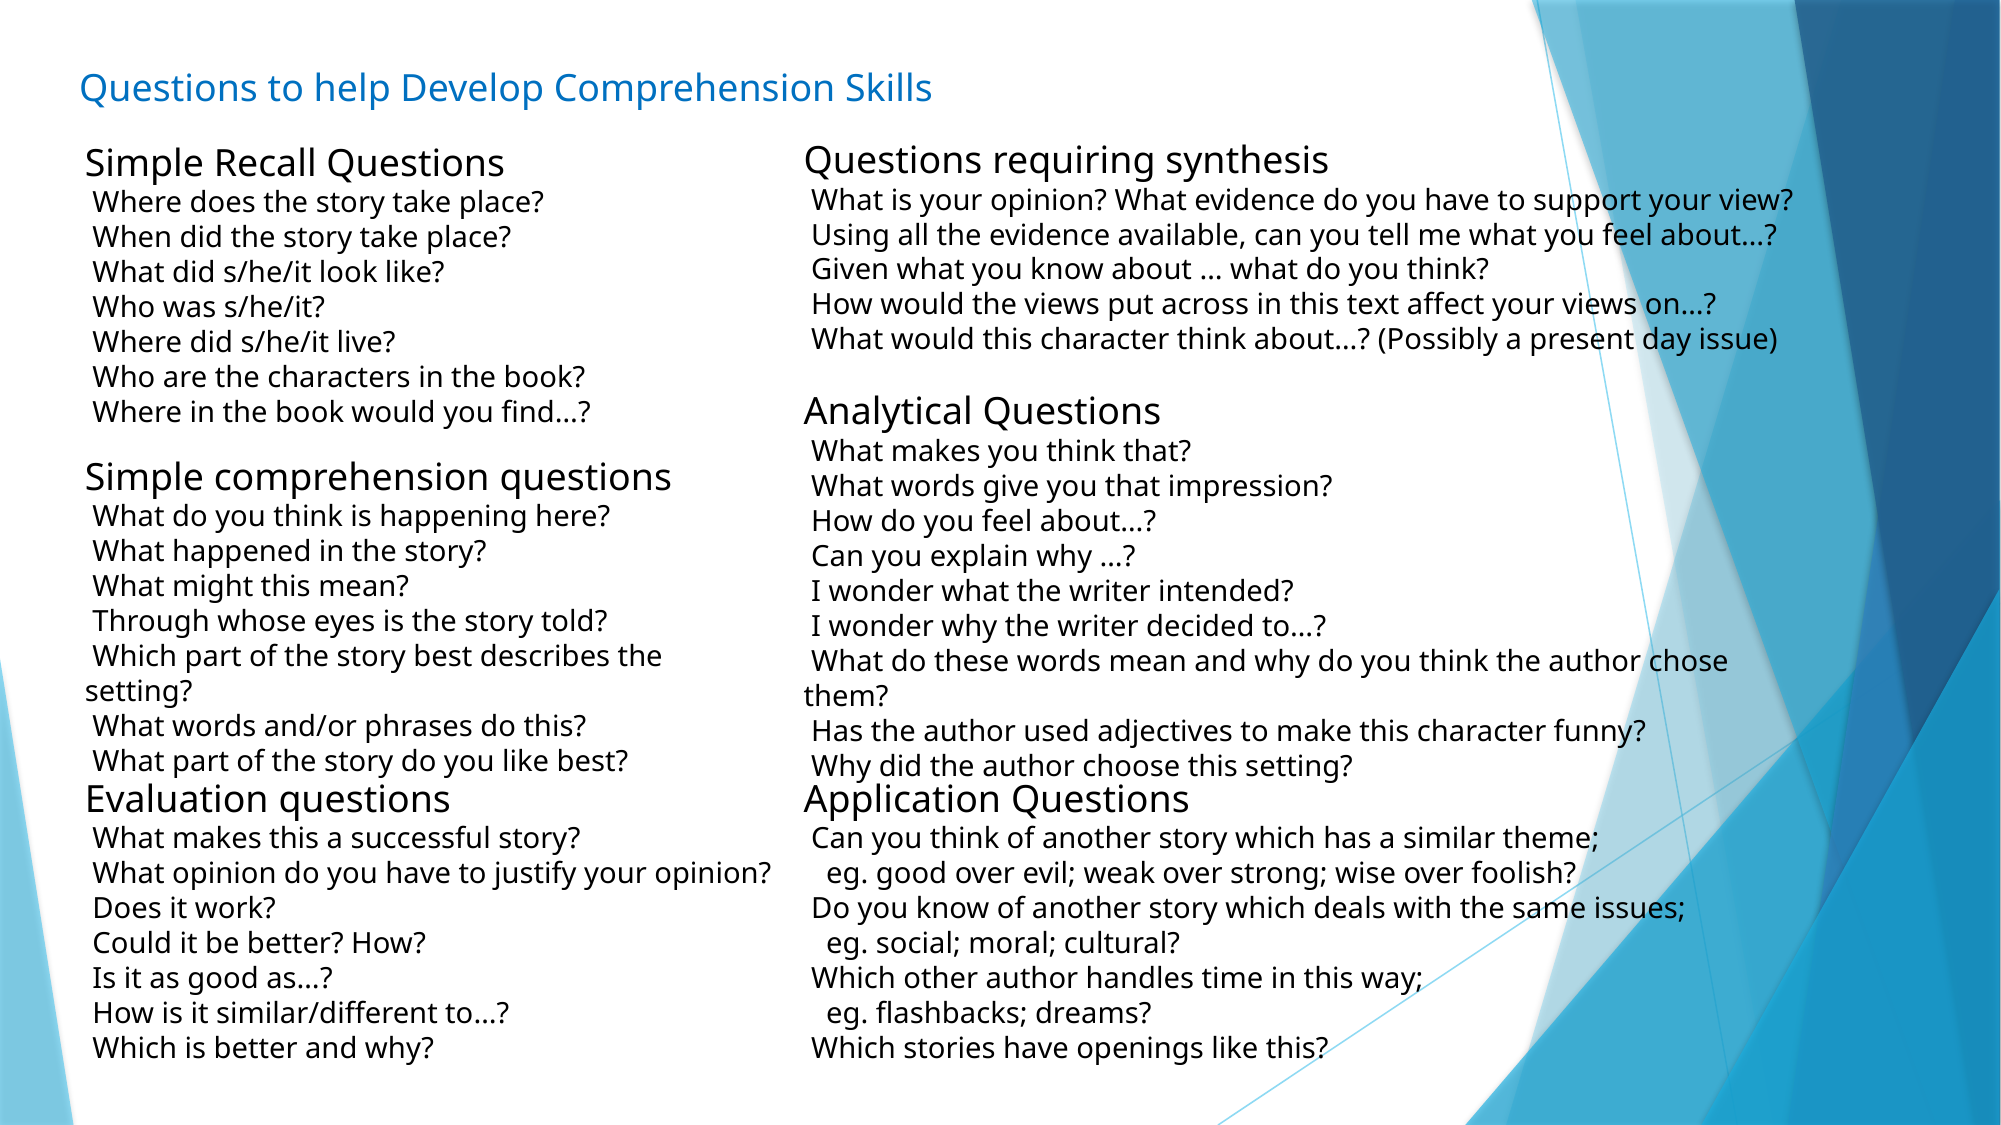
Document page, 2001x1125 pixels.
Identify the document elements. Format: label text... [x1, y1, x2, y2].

text_box Simple Recall Questions Where does the story take place? When did the story take place? What did s/he/it look like? Who was s/he/it? Where did s/he/it live? Who are the characters in the book? Where in the book would you find…? [70, 131, 622, 436]
text_box Simple comprehension questions What do you think is happening here? What happened in the story? What might this mean? Through whose eyes is the story told? Which part of the story best describes the setting? What words and/or phrases do this? What part of the story do you like best? [70, 445, 788, 785]
text_box Questions to help Develop Comprehension Skills [64, 56, 949, 117]
text_box Evaluation questions What makes this a successful story? What opinion do you have to justify your opinion? Does it work? Could it be better? How? Is it as good as…? How is it similar/different to…? Which is better and why? [70, 785, 788, 1072]
text_box Application Questions Can you think of another story which has a similar theme; eg. good over evil; weak over strong; wise over foolish? Do you know of another story which deals with the same issues; eg. social; moral; cultural? Which other author handles time in this way; eg. flashbacks; dreams? Which stories have openings like this? [788, 767, 1977, 1072]
text_box Analytical Questions What makes you think that? What words give you that impression? How do you feel about…? Can you explain why …? I wonder what the writer intended? I wonder why the writer decided to…? What do these words mean and why do you think the author chose them? Has the author used adjectives to make this character funny? Why did the author choose this setting? [788, 379, 1833, 767]
text_box Questions requiring synthesis What is your opinion? What evidence do you have to support your view? Using all the evidence available, can you tell me what you feel about…? Given what you know about … what do you think? How would the views put across in this text affect your views on…? What would this character think about…? (Possibly a present day issue) [788, 128, 1813, 363]
